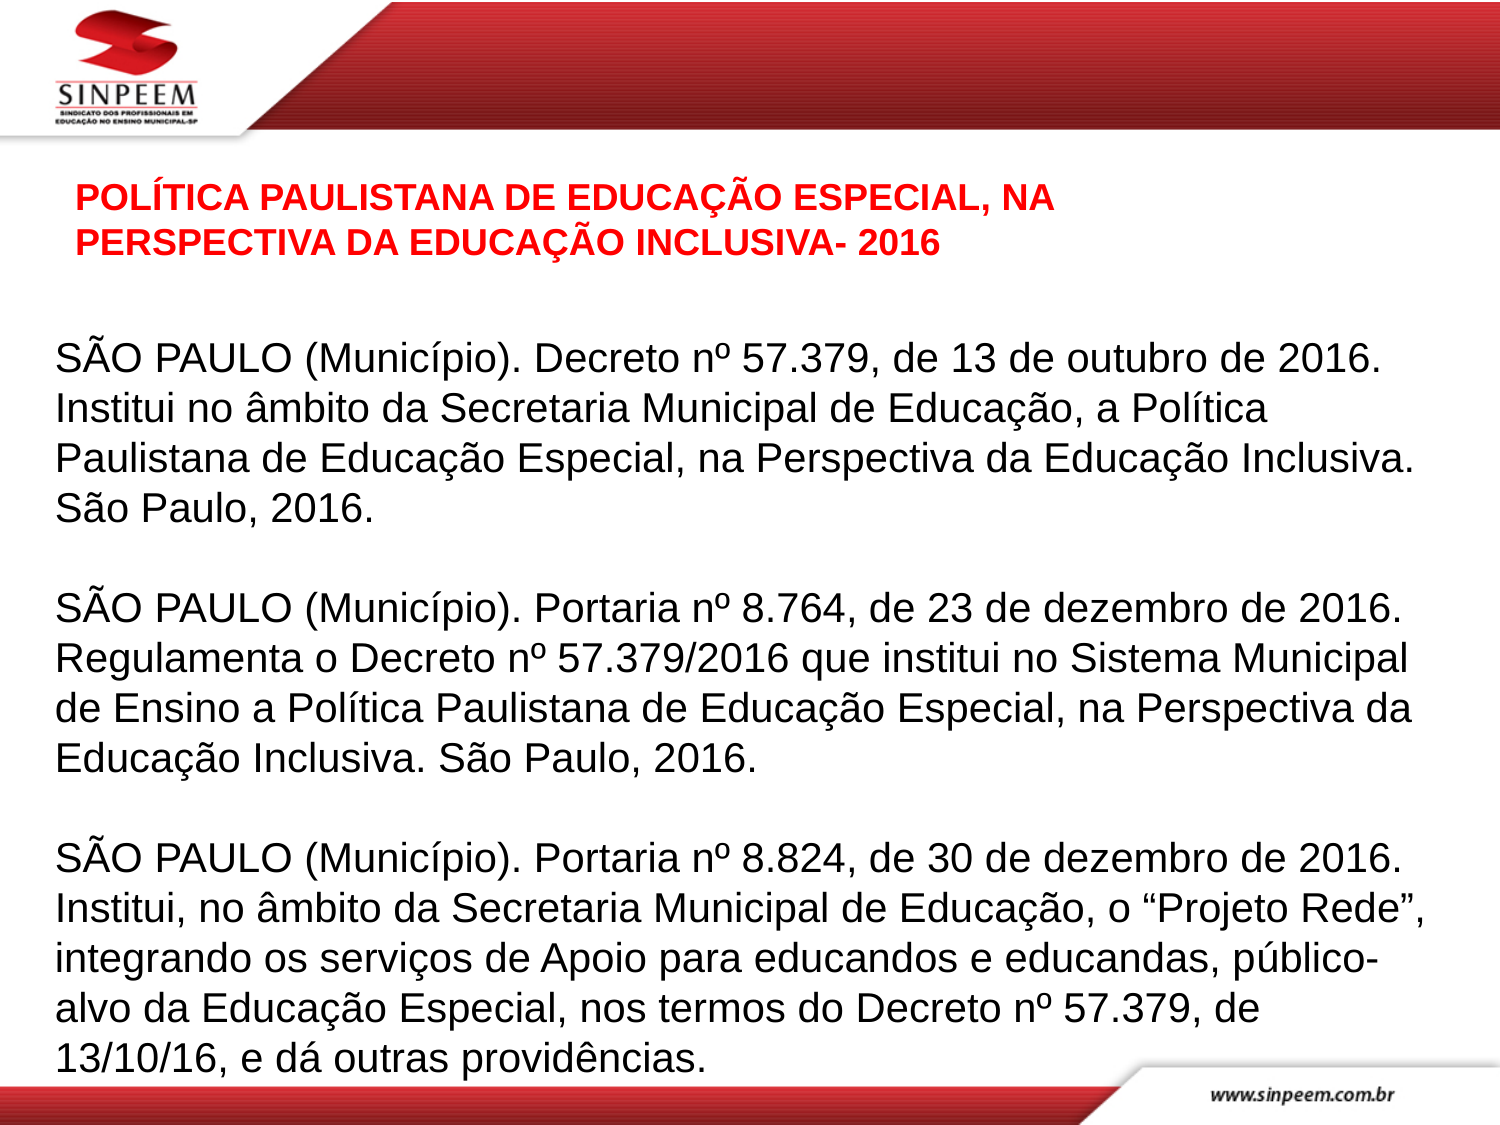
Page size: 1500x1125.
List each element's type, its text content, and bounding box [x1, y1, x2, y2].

picture [0, 2, 1500, 149]
text_box POLÍTICA PAULISTANA DE EDUCAÇÃO ESPECIAL, NA PERSPECTIVA DA EDUCAÇÃO INCLUSIVA- 2016 [60, 95, 1200, 270]
picture [0, 1053, 1500, 1125]
text_box SÃO PAULO (Município). Decreto nº 57.379, de 13 de outubro de 2016. Institui no âmbito da Secretaria Municipal de Educação, a Política Paulistana de Educação Especial, na Perspectiva da Educação Inclusiva. São Paulo, 2016. SÃO PAULO (Município). Portaria nº 8.764, de 23 de dezembro de 2016. Regulamenta o Decreto nº 57.379/2016 que institui no Sistema Municipal de Ensino a Política Paulistana de Educação Especial, na Perspectiva da Educação Inclusiva. São Paulo, 2016. SÃO PAULO (Município). Portaria nº 8.824, de 30 de dezembro de 2016. Institui, no âmbito da Secretaria Municipal de Educação, o “Projeto Rede”, integrando os serviços de Apoio para educandos e educandas, público-alvo da Educação Especial, nos termos do Decreto nº 57.379, de 13/10/16, e dá outras providências. [40, 273, 1449, 1089]
